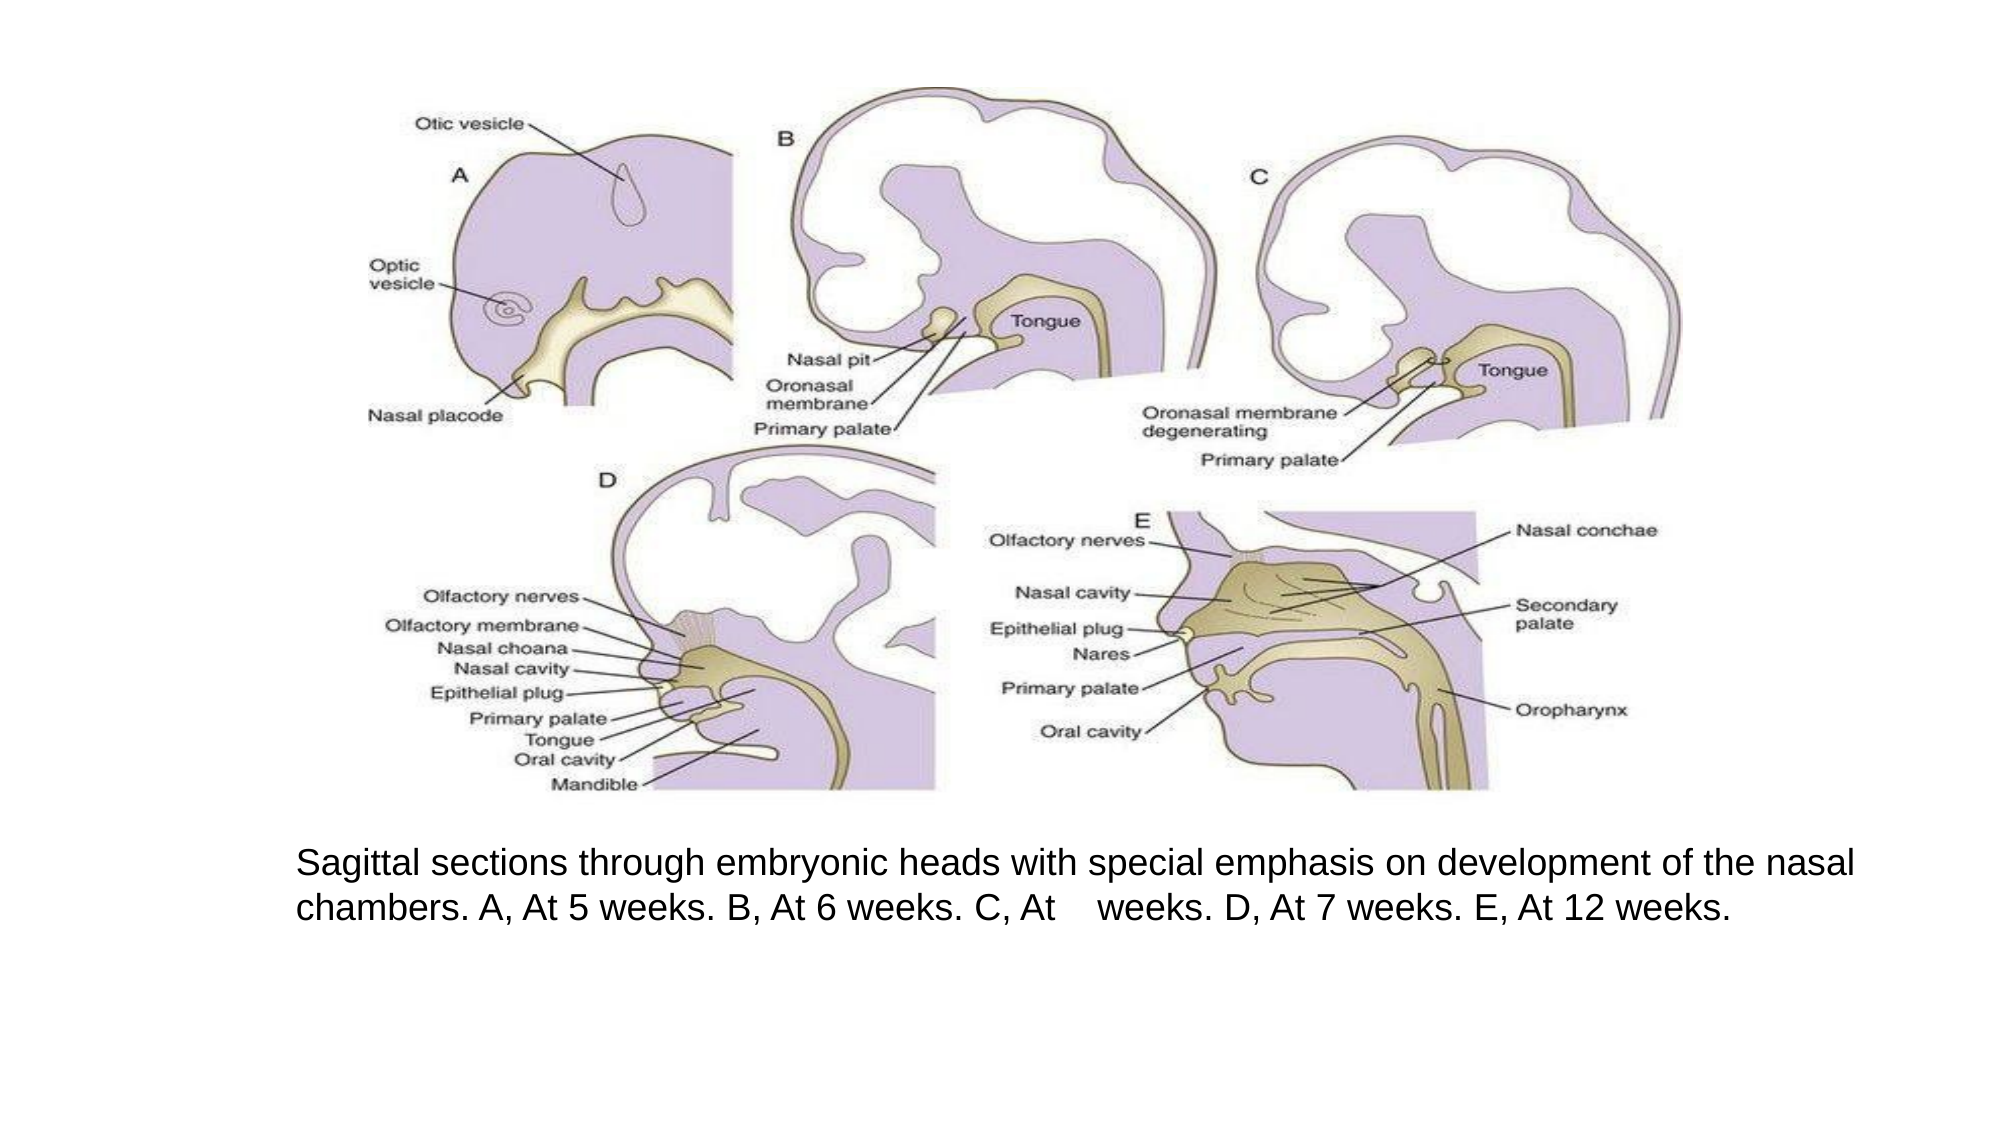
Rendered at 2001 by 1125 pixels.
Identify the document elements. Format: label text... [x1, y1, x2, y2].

text_box Sagittal sections through embryonic heads with special emphasis on development of the nasal chambers. A, At 5 weeks. B, At 6 weeks. C, At weeks. D, At 7 weeks. E, At 12 weeks. [280, 830, 1897, 936]
picture [368, 87, 1683, 809]
